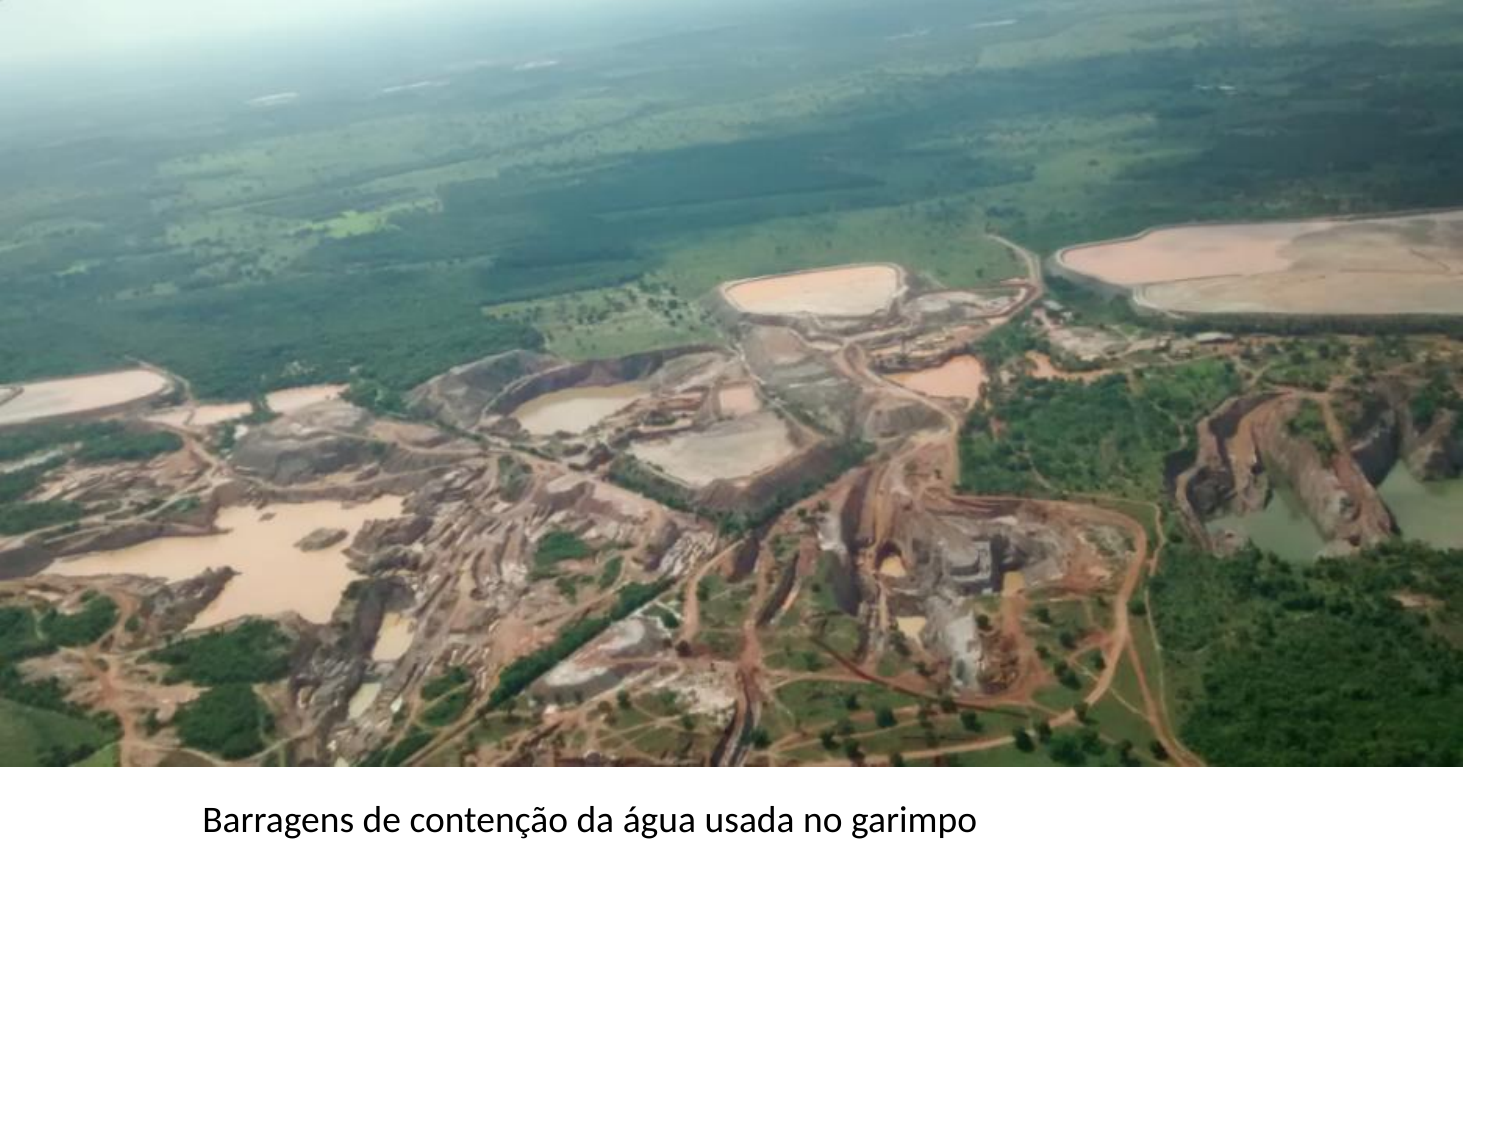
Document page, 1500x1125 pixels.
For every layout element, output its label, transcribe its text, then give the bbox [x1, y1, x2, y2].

text_box Barragens de contenção da água usada no garimpo [187, 787, 1100, 893]
picture [0, 0, 1463, 767]
